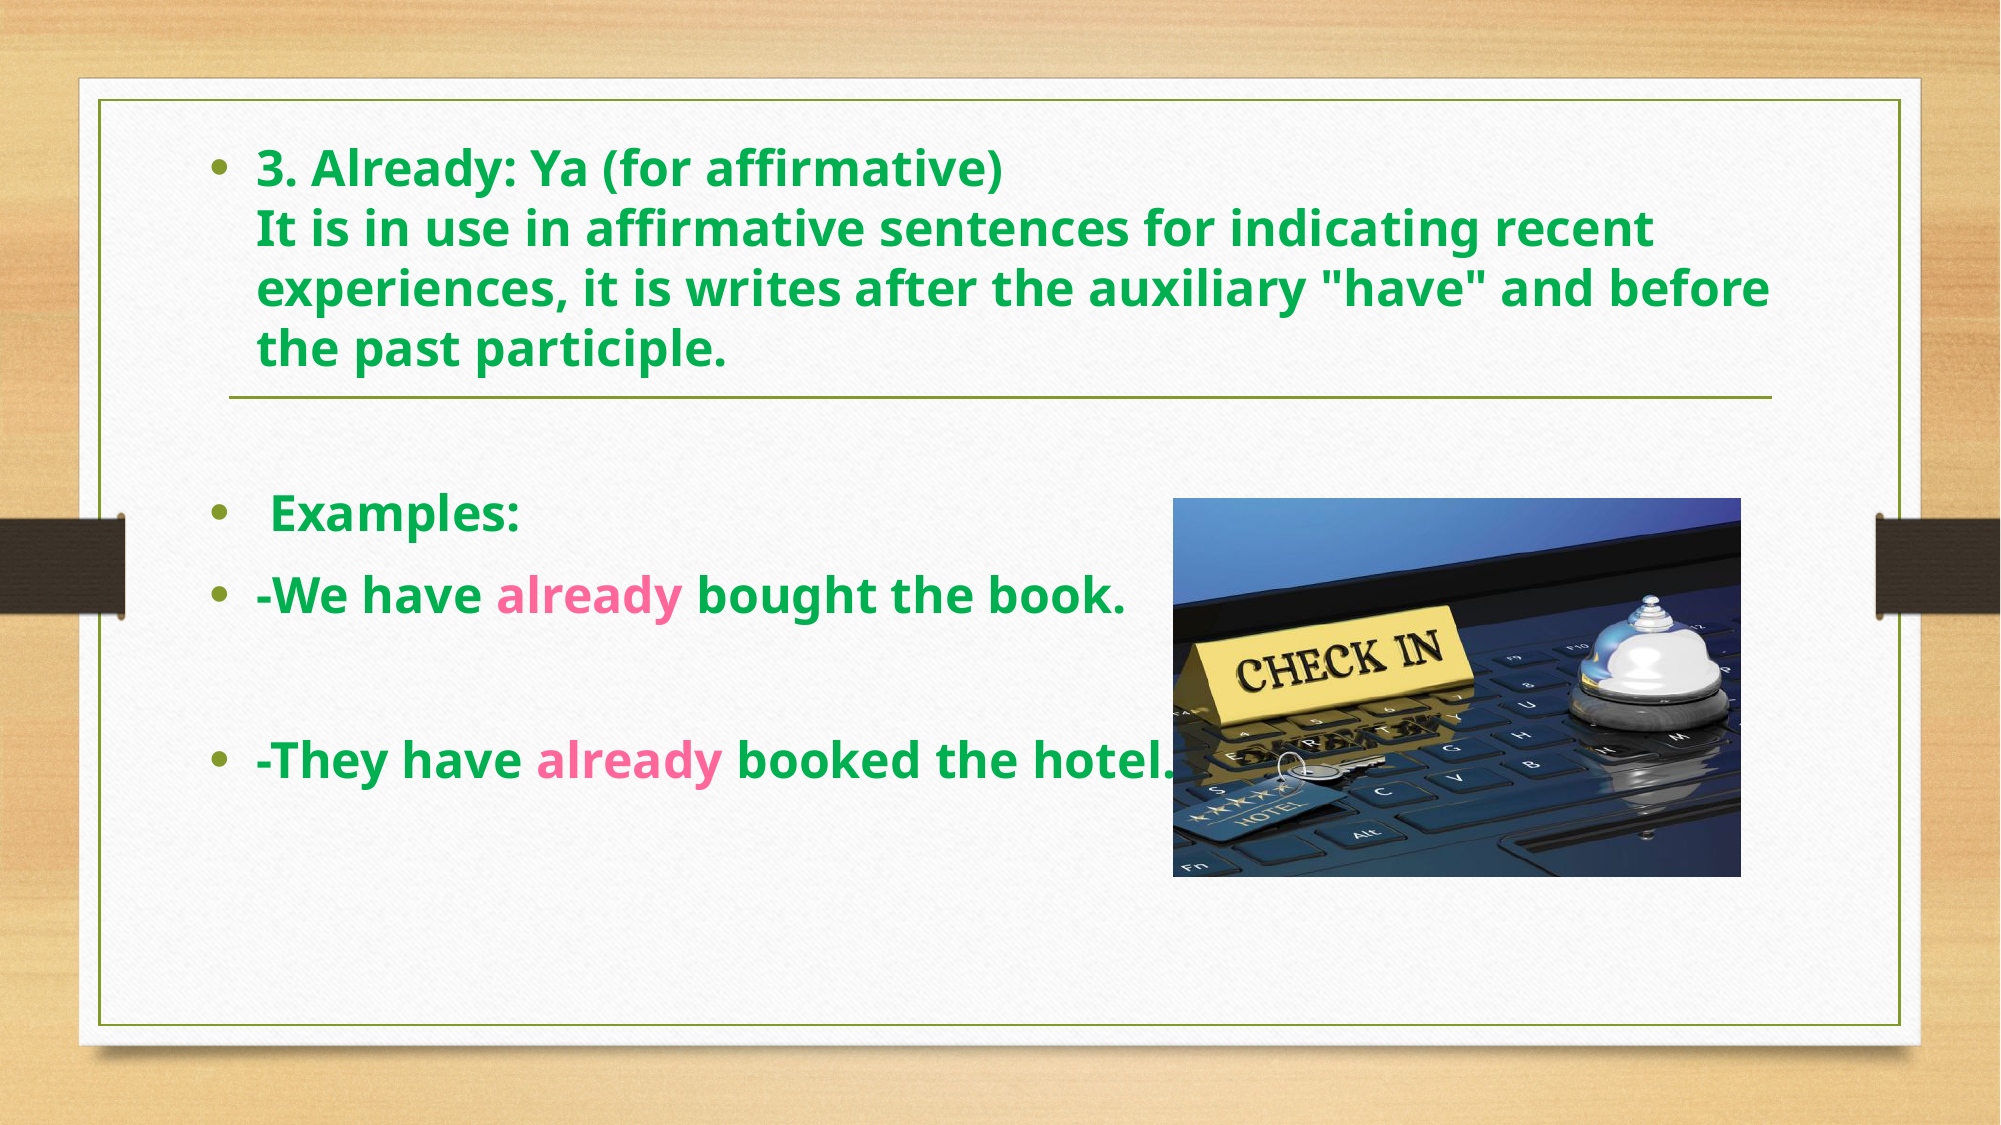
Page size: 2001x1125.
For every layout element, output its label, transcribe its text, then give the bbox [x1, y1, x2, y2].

picture [0, 0, 2001, 1125]
list 3. Already: Ya (for affirmative) It is in use in affirmative sentences for indicating recent experiences, it is writes after the auxiliary "have" and before the past participle. Examples: -We have already bought the book. -They have already booked the hotel. [194, 128, 1788, 1010]
